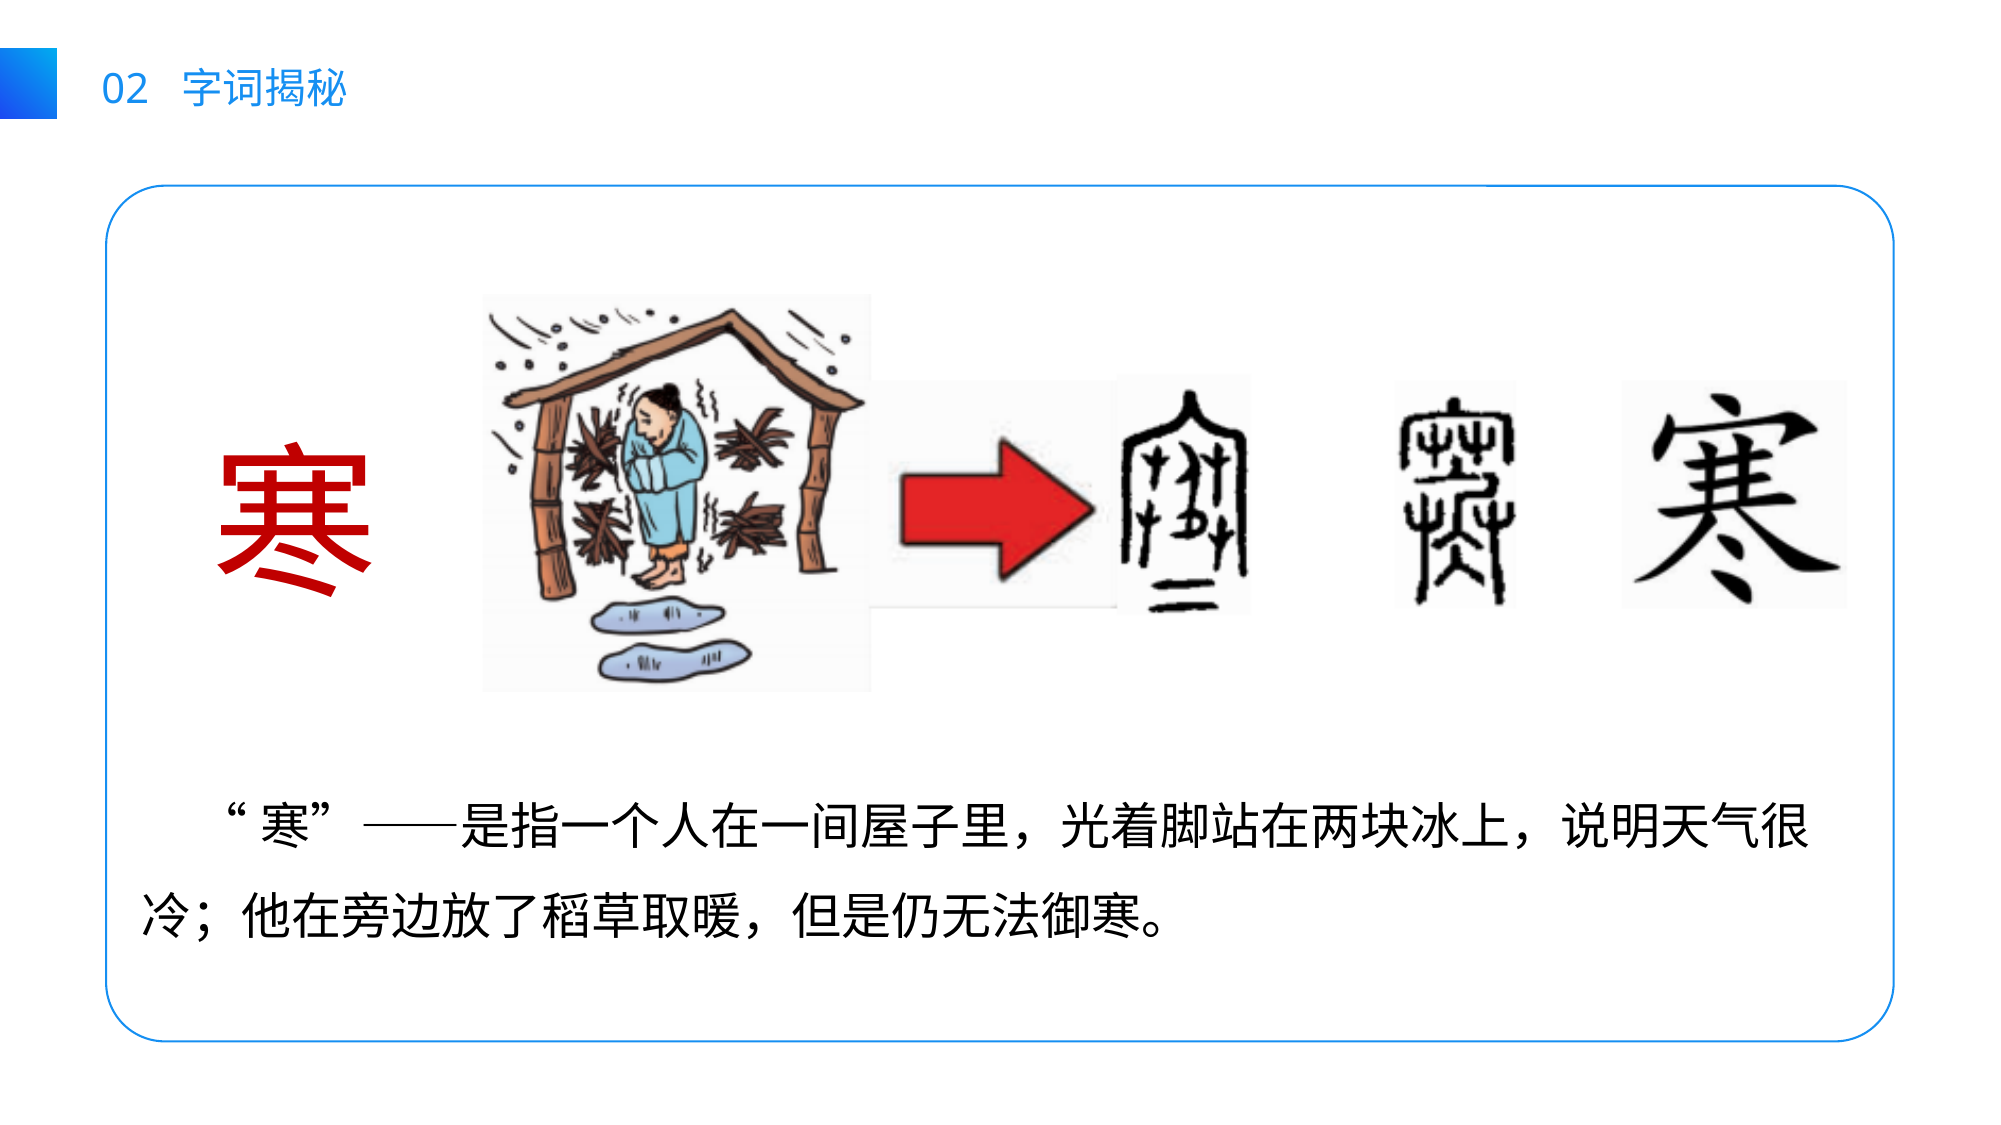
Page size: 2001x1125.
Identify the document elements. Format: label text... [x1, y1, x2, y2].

picture [441, 294, 1894, 692]
list 02 字词揭秘 [86, 60, 466, 131]
text_box [105, 184, 1895, 1043]
